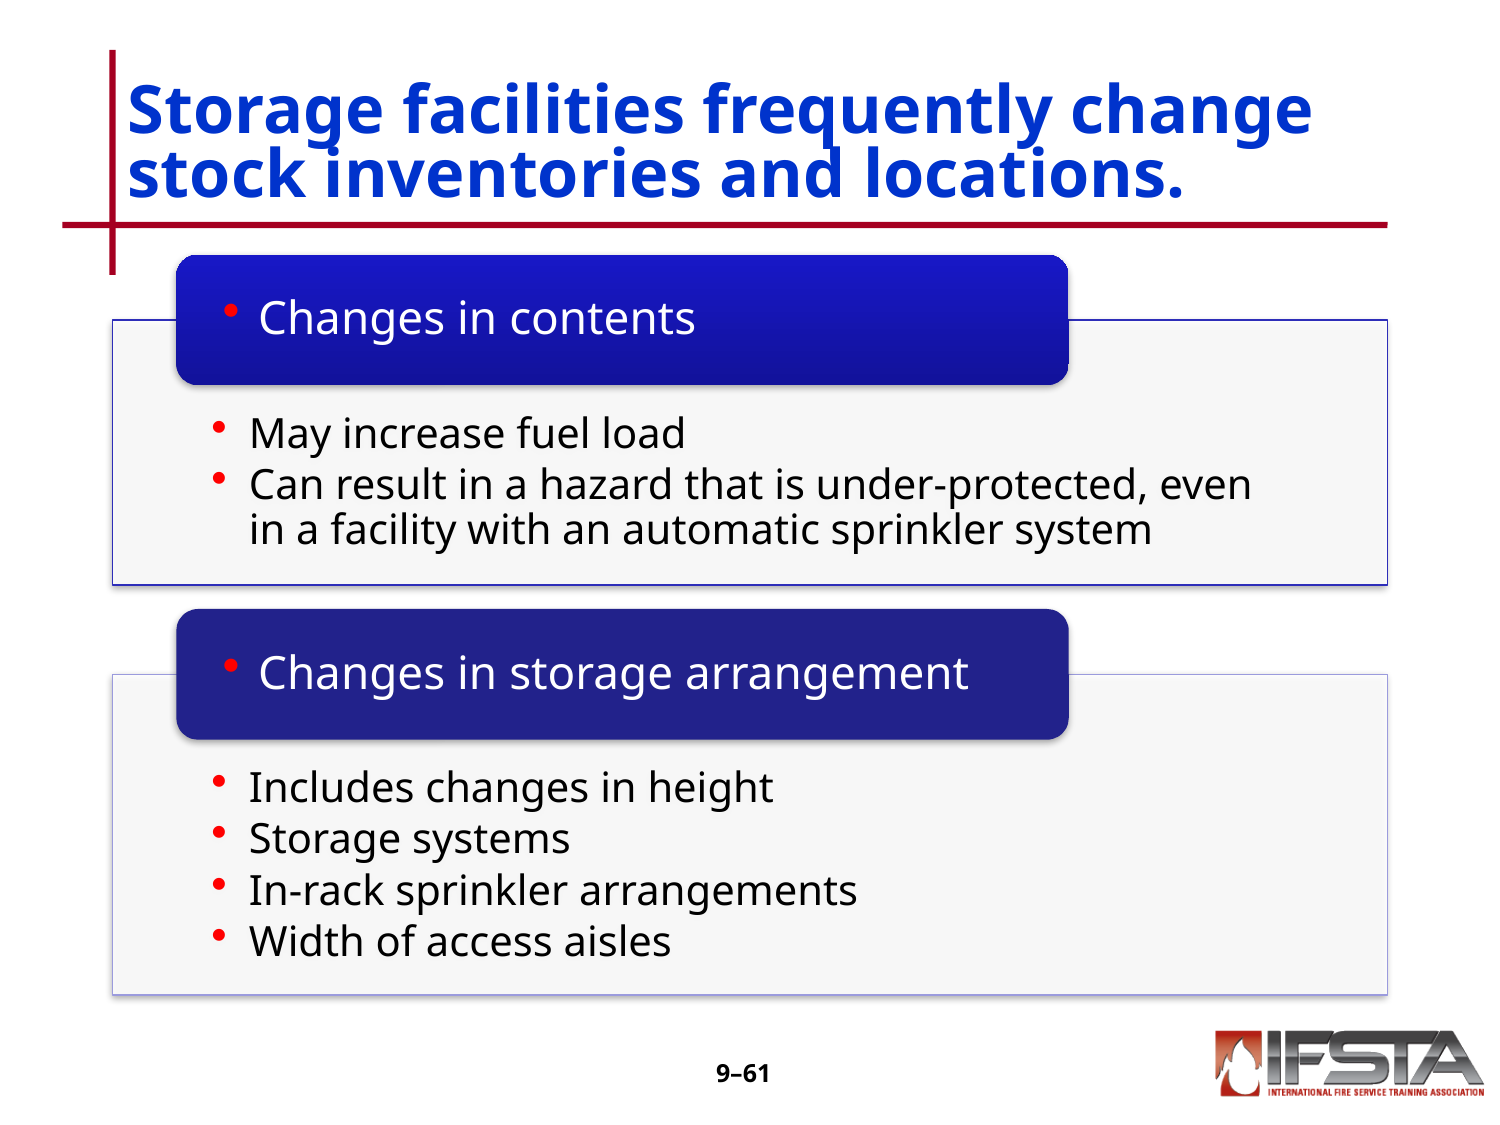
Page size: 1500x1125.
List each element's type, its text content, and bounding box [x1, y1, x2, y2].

picture [1215, 1030, 1485, 1099]
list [112, 249, 1388, 1001]
slide_number 9–60 [587, 1050, 900, 1125]
title Storage facilities frequently change stock inventories and locations. [112, 75, 1388, 225]
